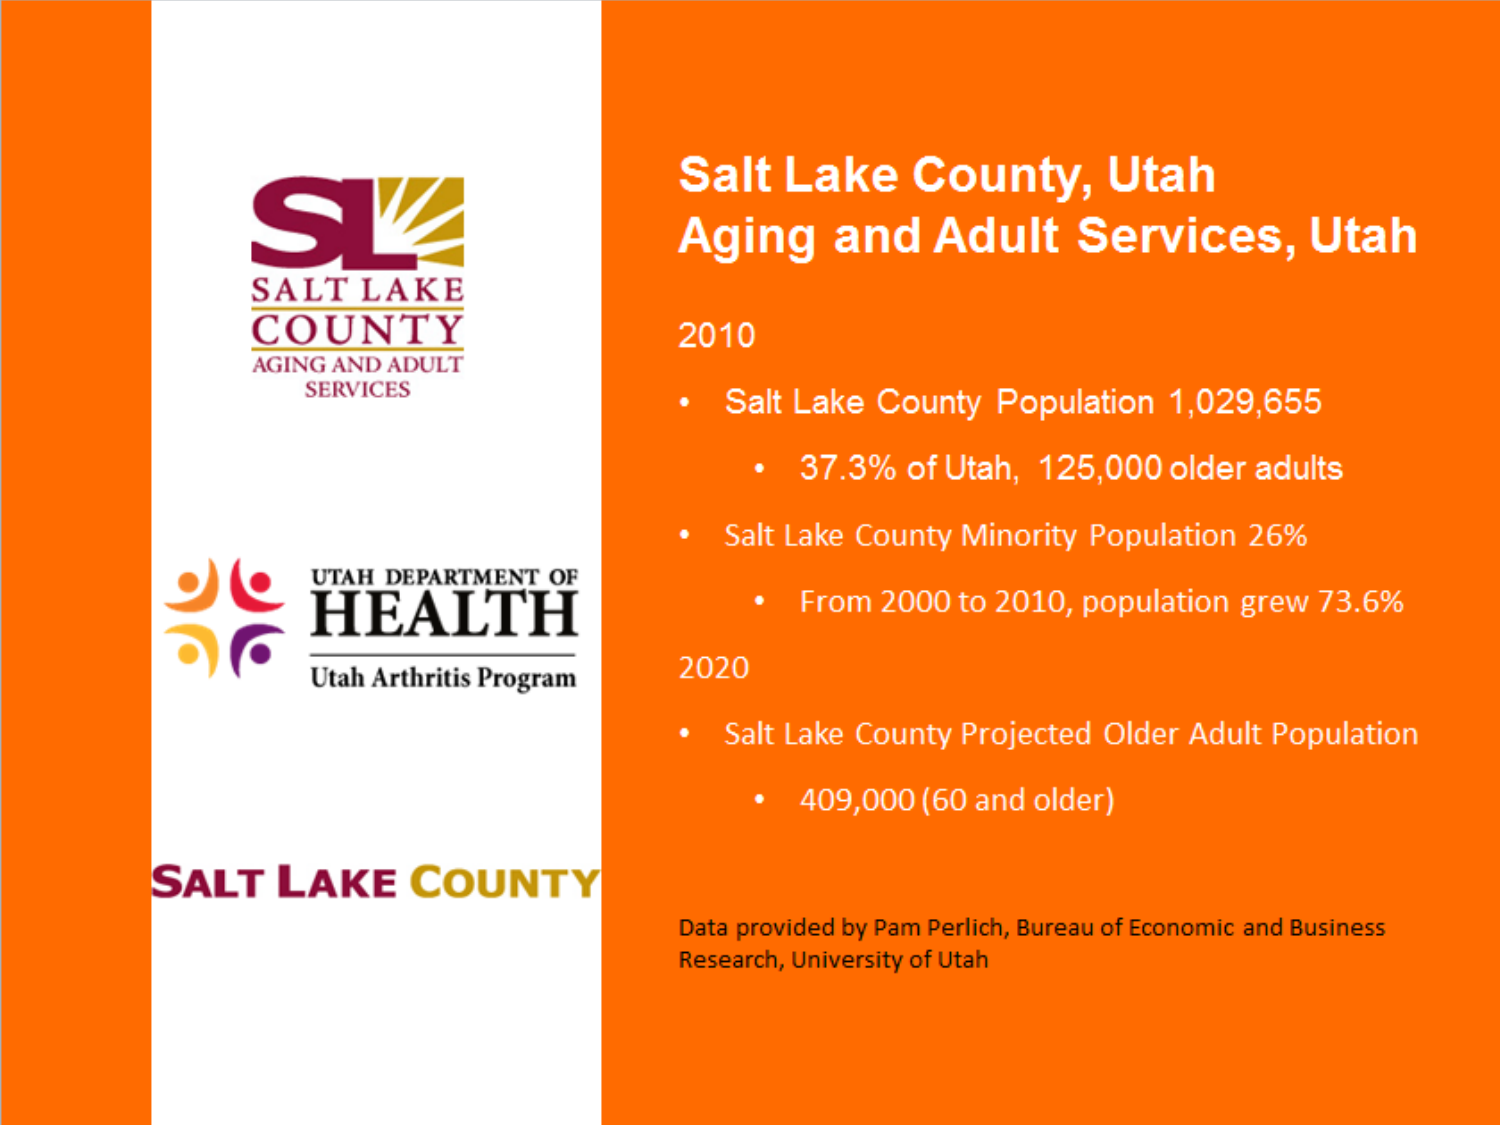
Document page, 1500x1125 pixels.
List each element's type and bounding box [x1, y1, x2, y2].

list [0, 0, 1500, 1125]
